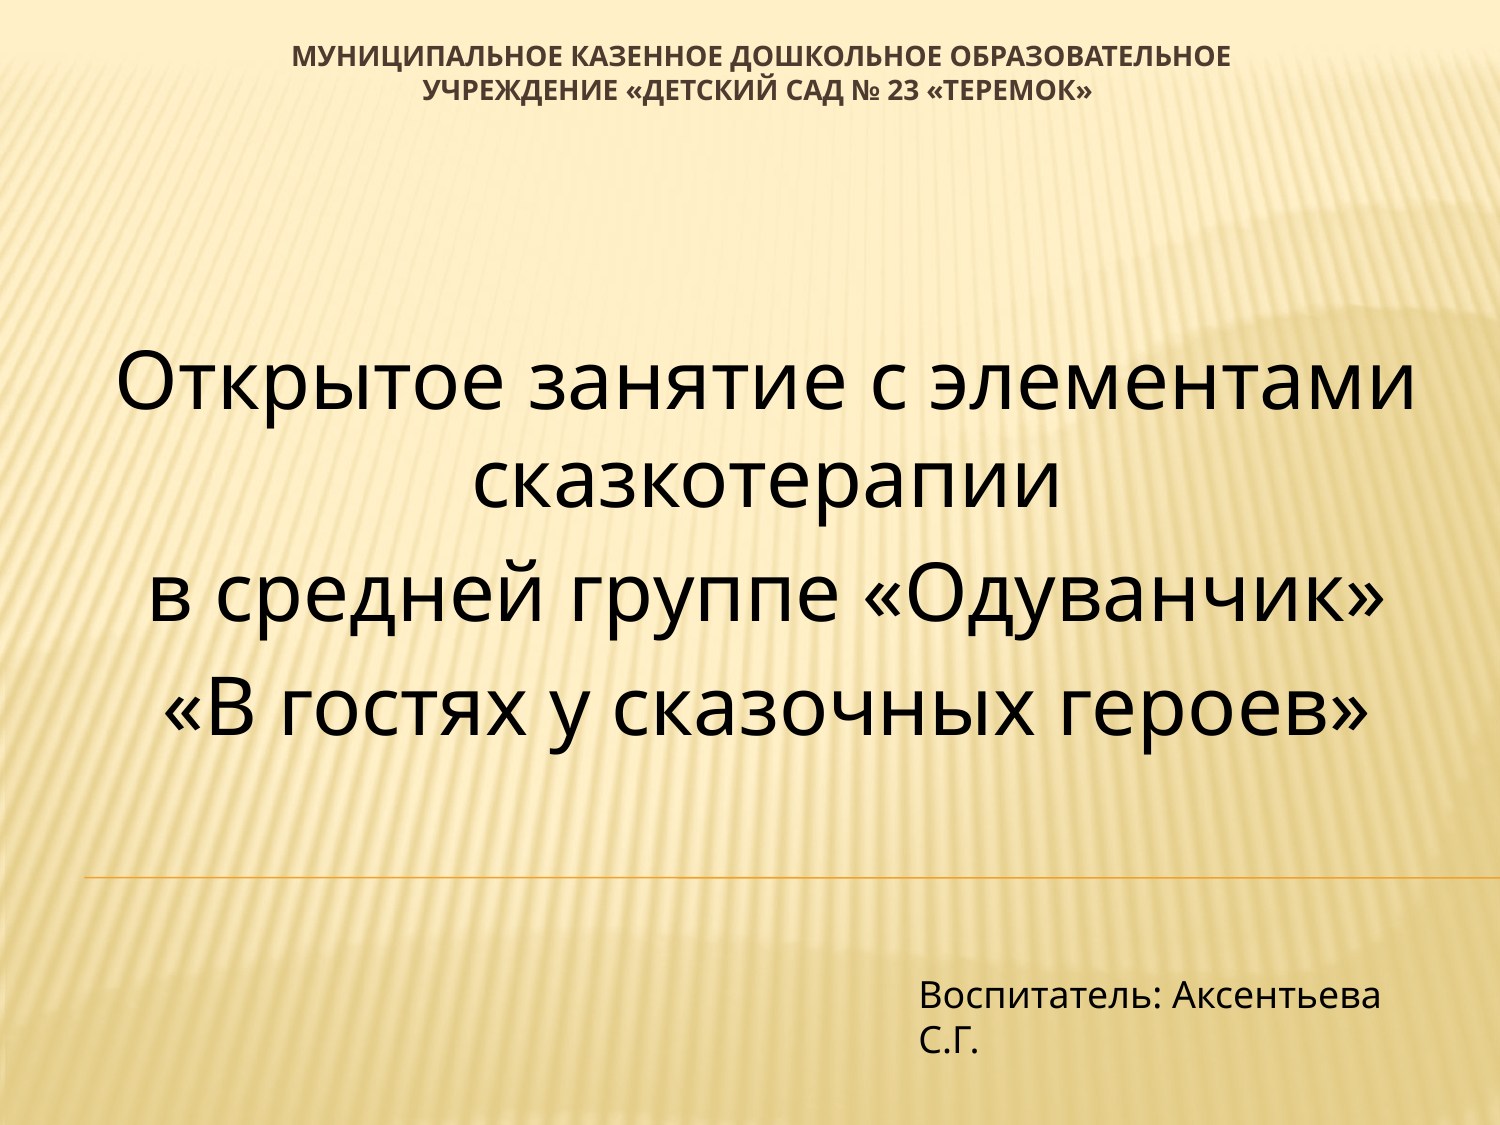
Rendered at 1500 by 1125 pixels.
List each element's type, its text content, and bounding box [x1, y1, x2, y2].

text_box Воспитатель: Аксентьева С.Г. [903, 964, 1447, 1069]
title Муниципальное казенное дошкольное образовательное учреждение «Детский сад № 23 «Теремок» [183, 30, 1341, 209]
subtitle Открытое занятие с элементами сказкотерапии в средней группе «Одуванчик» «В гостях у сказочных героев» [100, 314, 1436, 823]
text_box [653, 903, 1363, 1037]
